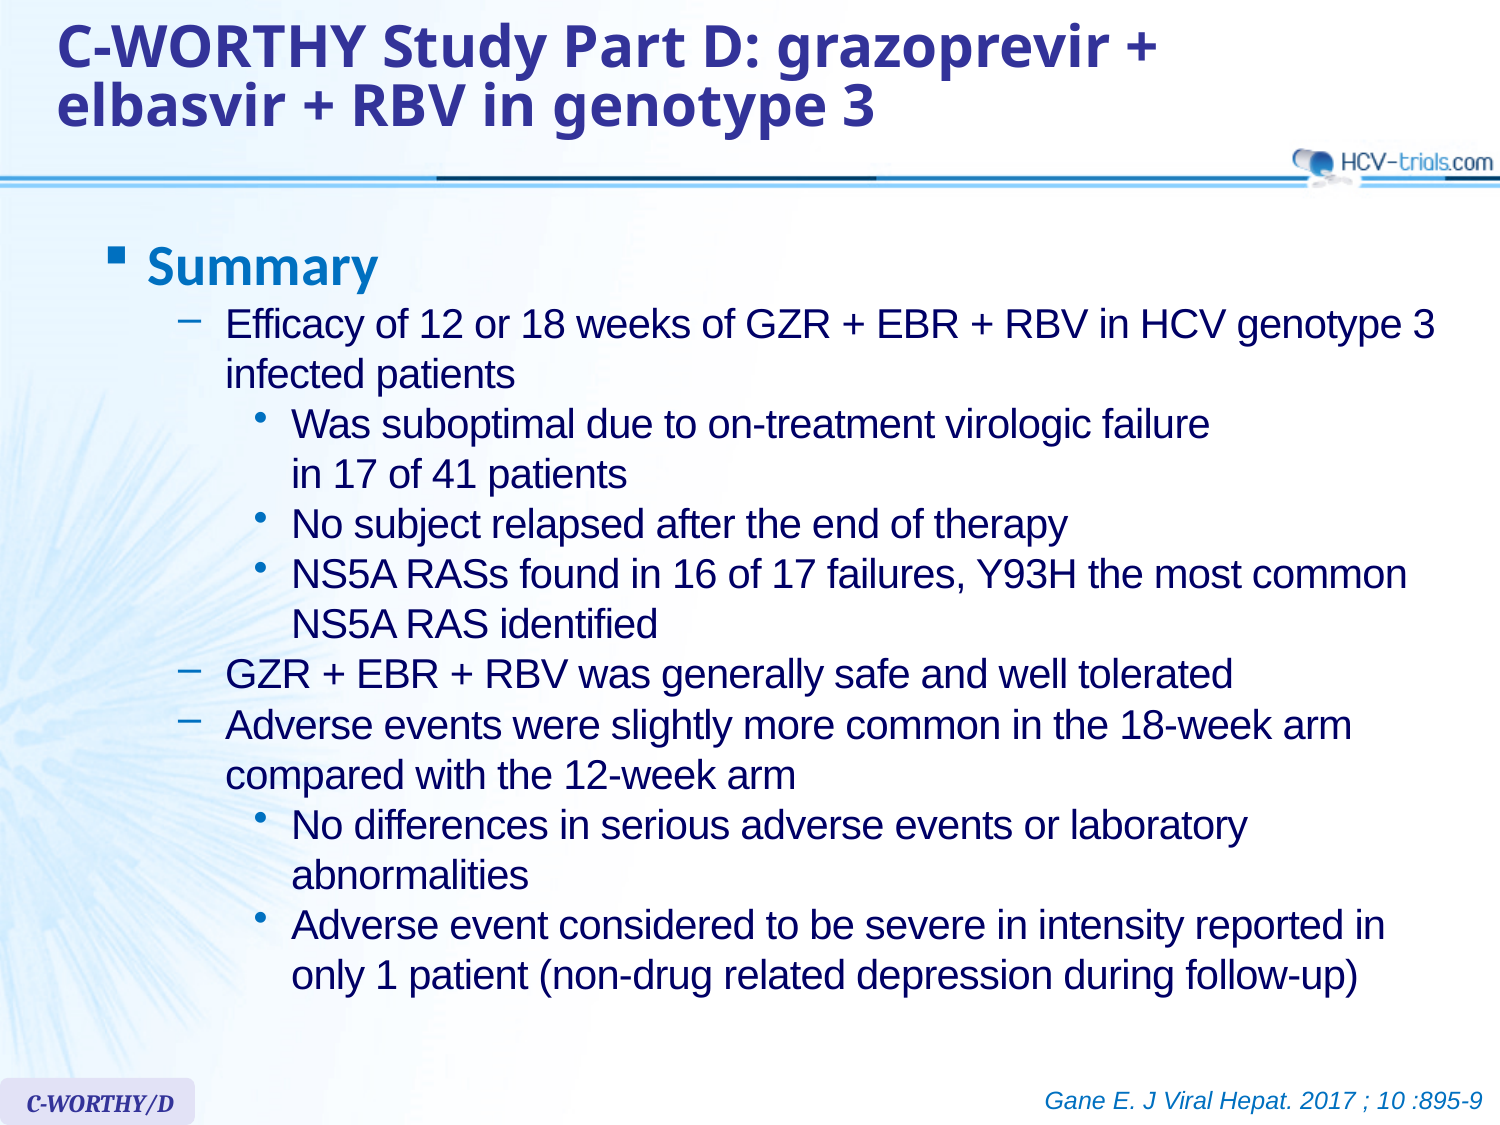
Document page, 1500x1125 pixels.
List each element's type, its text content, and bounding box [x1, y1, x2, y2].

text_box Gane E. J Viral Hepat. 2017 ; 10 :895-9 [821, 1077, 1499, 1122]
text_box C-WORTHY Study Part D: grazoprevir + elbasvir + RBV in genotype 3 [41, 12, 1412, 173]
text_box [0, 1077, 219, 1125]
picture [0, 0, 1500, 1125]
text_box Summary Efficacy of 12 or 18 weeks of GZR + EBR + RBV in HCV genotype 3 infected patients Was suboptimal due to on-treatment virologic failure in 17 of 41 patients No subject relapsed after the end of therapy NS5A RASs found in 16 of 17 failures, Y93H the most common NS5A RAS identified GZR + EBR + RBV was generally safe and well tolerated Adverse events were slightly more common in the 18-week arm compared with the 12-week arm No differences in serious adverse events or laboratory abnormalities Adverse event considered to be severe in intensity reported in only 1 patient (non-drug related depression during follow-up) [88, 219, 1471, 1106]
